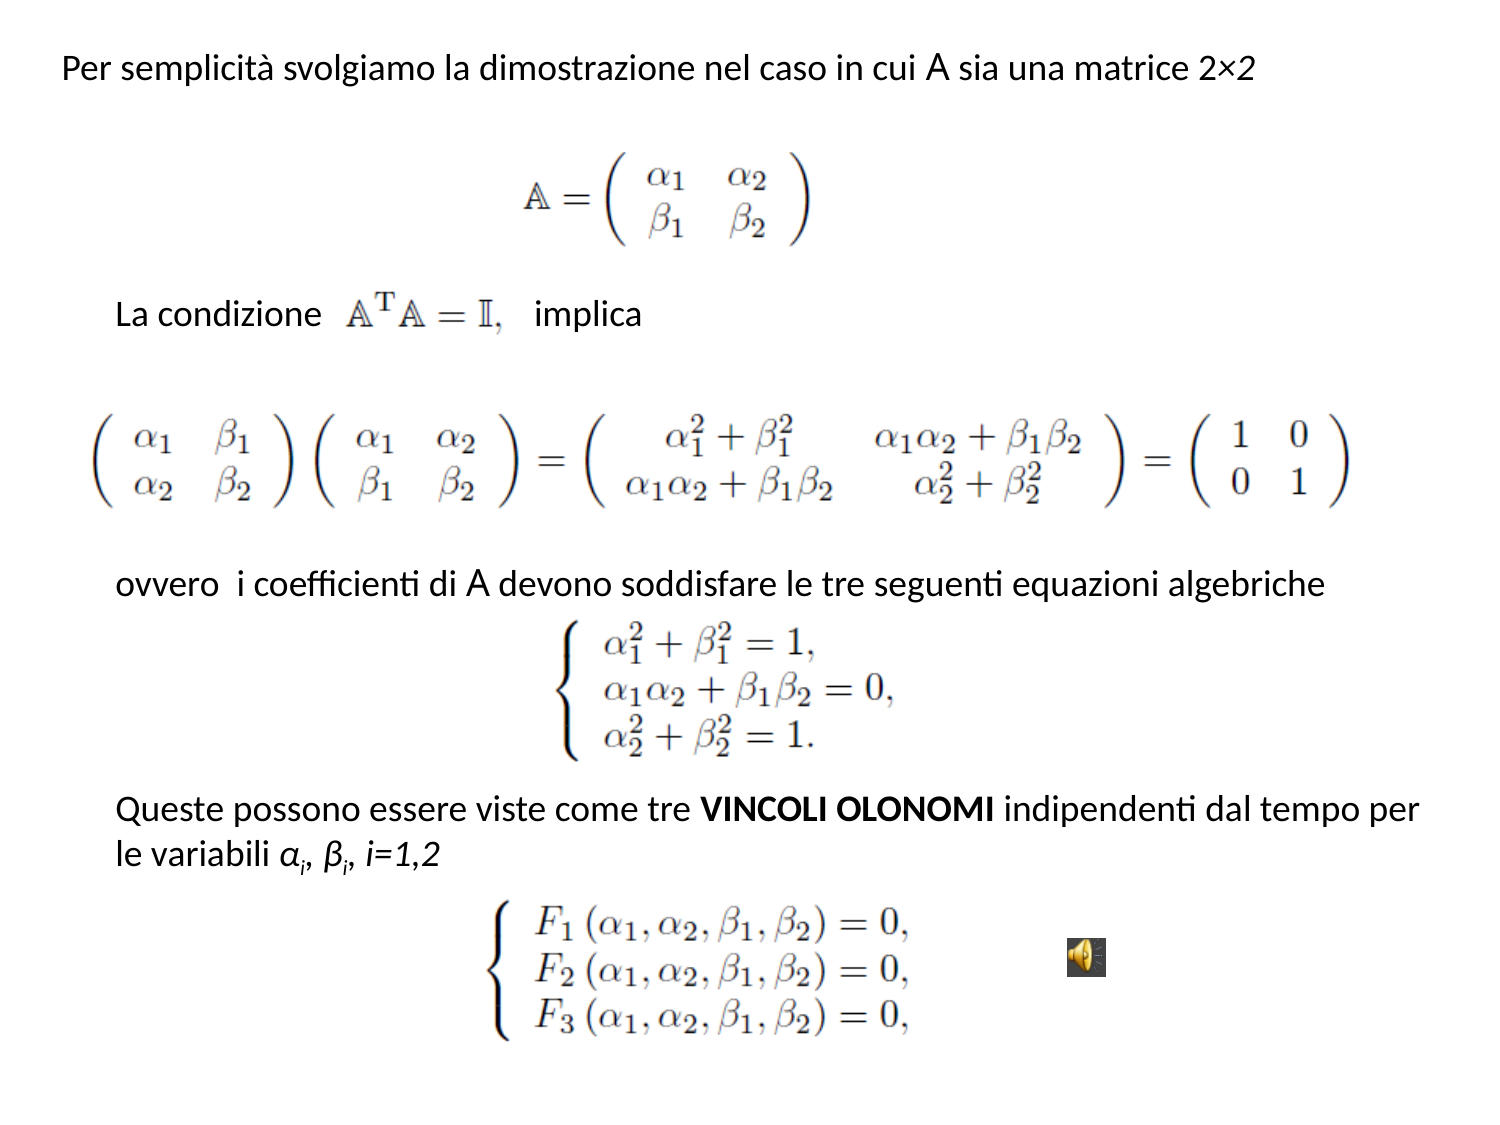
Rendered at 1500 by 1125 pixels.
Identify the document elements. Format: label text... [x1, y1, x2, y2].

text_box Per semplicità svolgiamo la dimostrazione nel caso in cui A sia una matrice 2×2 [46, 35, 1336, 95]
picture [1066, 937, 1107, 978]
picture [70, 386, 1362, 530]
picture [538, 609, 922, 763]
picture [456, 878, 989, 1069]
picture [480, 140, 819, 262]
picture [326, 266, 516, 352]
text_box La condizione implica ovvero i coefficienti di A devono soddisfare le tre seguenti equazioni algebriche Queste possono essere viste come tre VINCOLI OLONOMI indipendenti dal tempo per le variabili αi, βi, i=1,2 [100, 281, 1436, 888]
